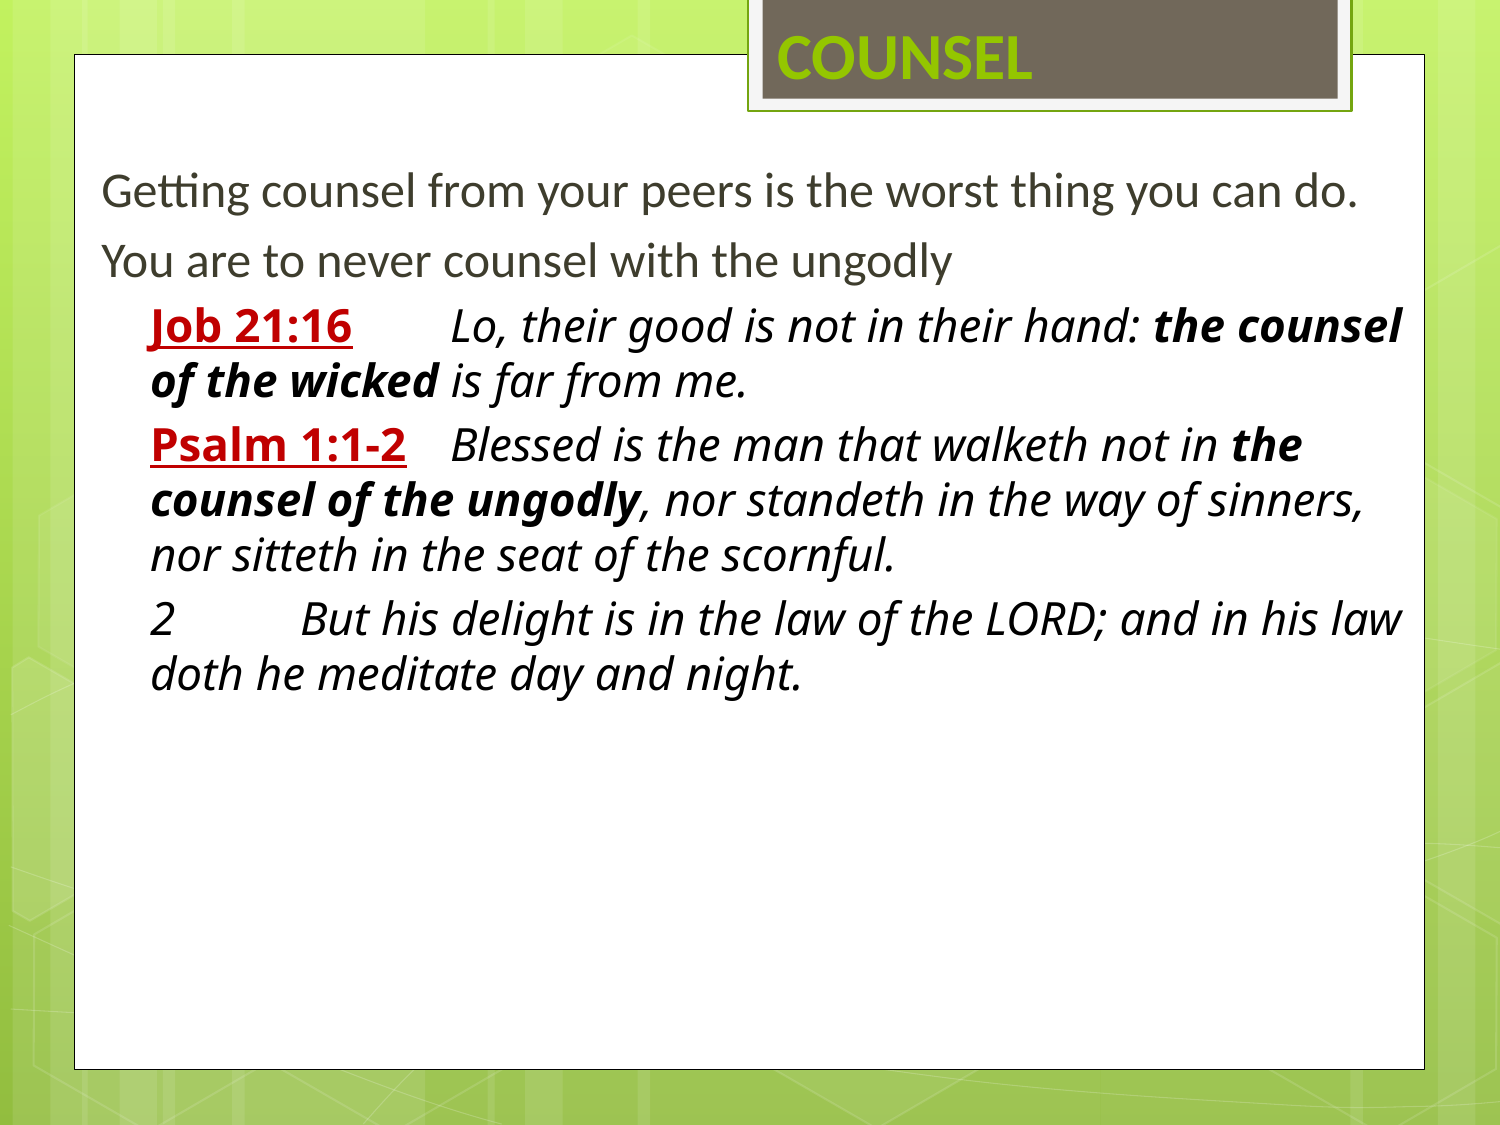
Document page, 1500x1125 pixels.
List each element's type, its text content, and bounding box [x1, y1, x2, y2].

title COUNSEL [762, 5, 1425, 100]
list Getting counsel from your peers is the worst thing you can do. You are to never counsel with the ungodly Job 21:16 Lo, their good is not in their hand: the counsel of the wicked is far from me. Psalm 1:1‑2 Blessed is the man that walketh not in the counsel of the ungodly, nor standeth in the way of sinners, nor sitteth in the seat of the scornful. 2 But his delight is in the law of the LORD; and in his law doth he meditate day and night. [75, 149, 1438, 1100]
